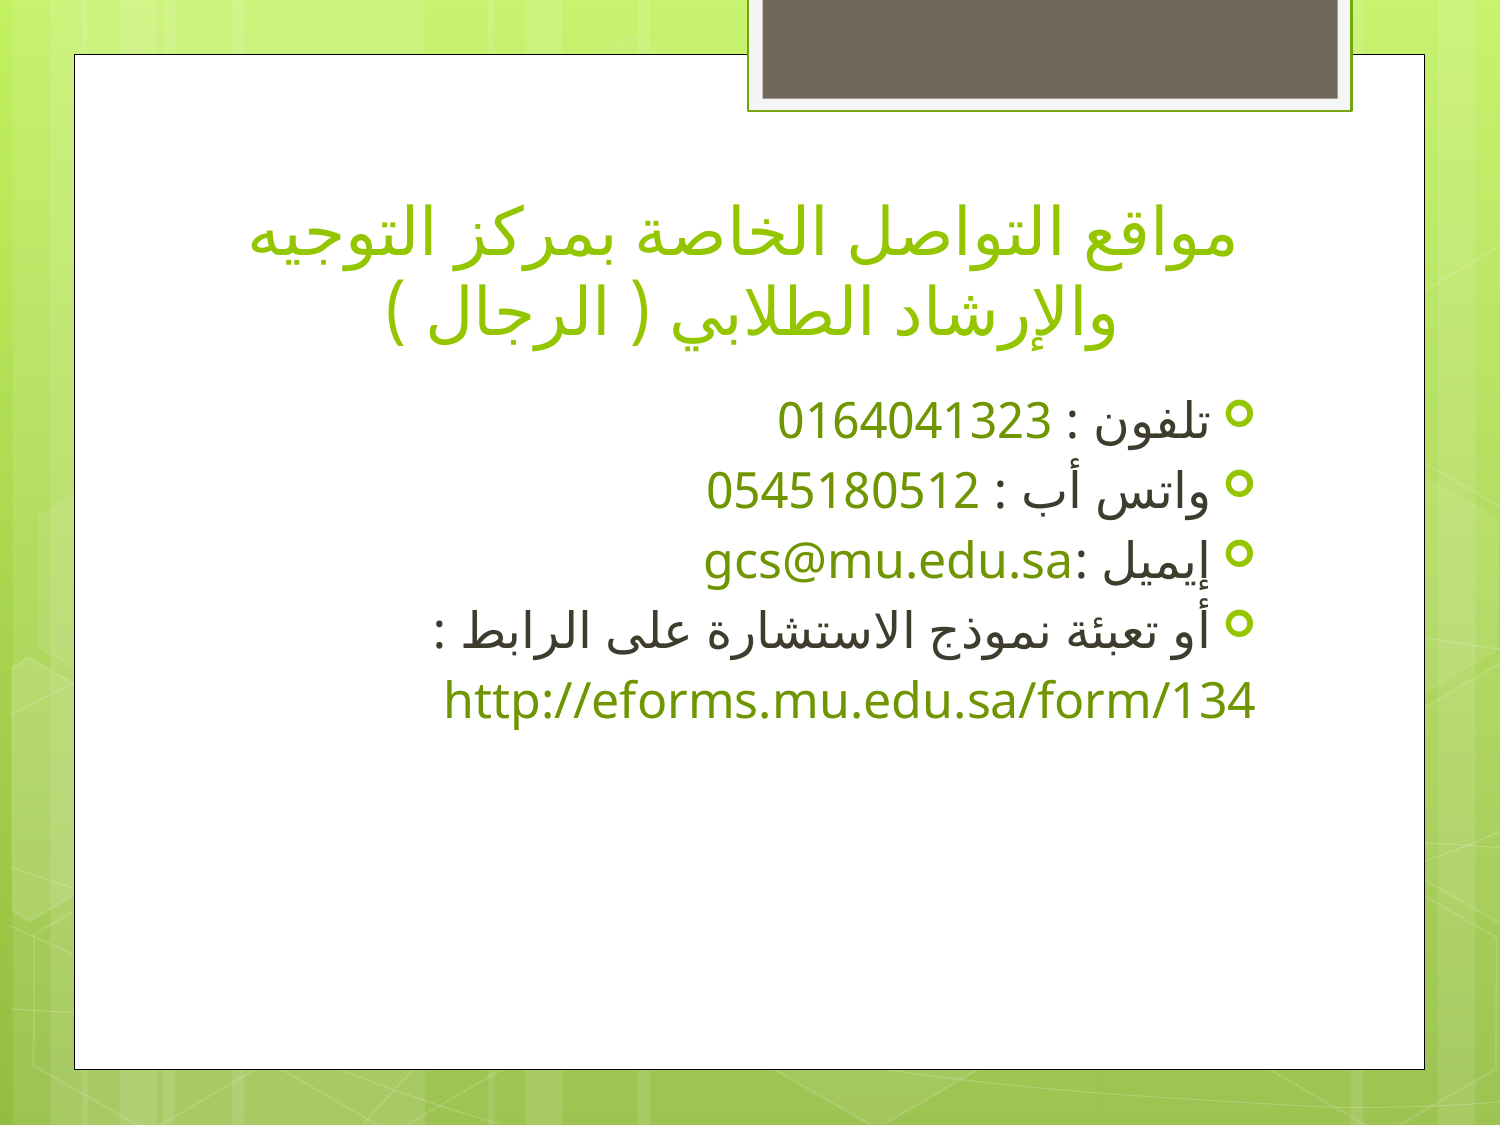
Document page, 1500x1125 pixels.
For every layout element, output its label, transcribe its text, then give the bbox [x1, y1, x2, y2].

title مواقع التواصل الخاصة بمركز التوجيه والإرشاد الطلابي ( الرجال ) [112, 168, 1376, 357]
list تلفون : 0164041323 واتس أب : 0545180512 إيميل :gcs@mu.edu.sa أو تعبئة نموذج الاستشارة على الرابط : http://eforms.mu.edu.sa/form/134 [171, 381, 1283, 957]
